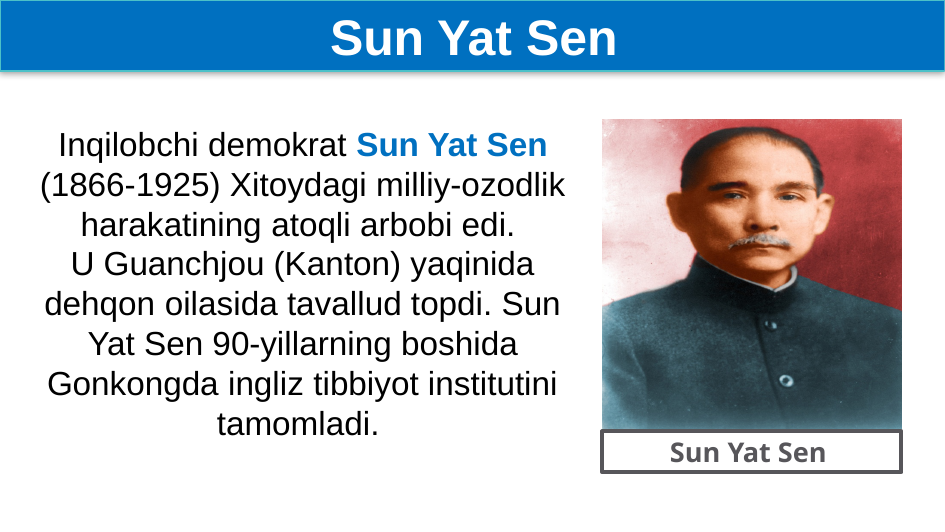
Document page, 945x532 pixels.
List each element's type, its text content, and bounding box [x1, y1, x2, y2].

text_box Inqilobchi demokrat Sun Yat Sen (1866-1925) Xitoydagi milliy-ozodlik harakatining atoqli arbobi edi. U Guanchjou (Kanton) yaqinida dehqon oilasida tavallud topdi. Sun Yat Sen 90-yillarning boshida Gonkongda ingliz tibbiyot institutini tamomladi. [23, 118, 583, 447]
text_box Sun Yat Sen [0, 0, 945, 72]
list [601, 118, 902, 430]
text_box Sun Yat Sen [600, 435, 903, 474]
